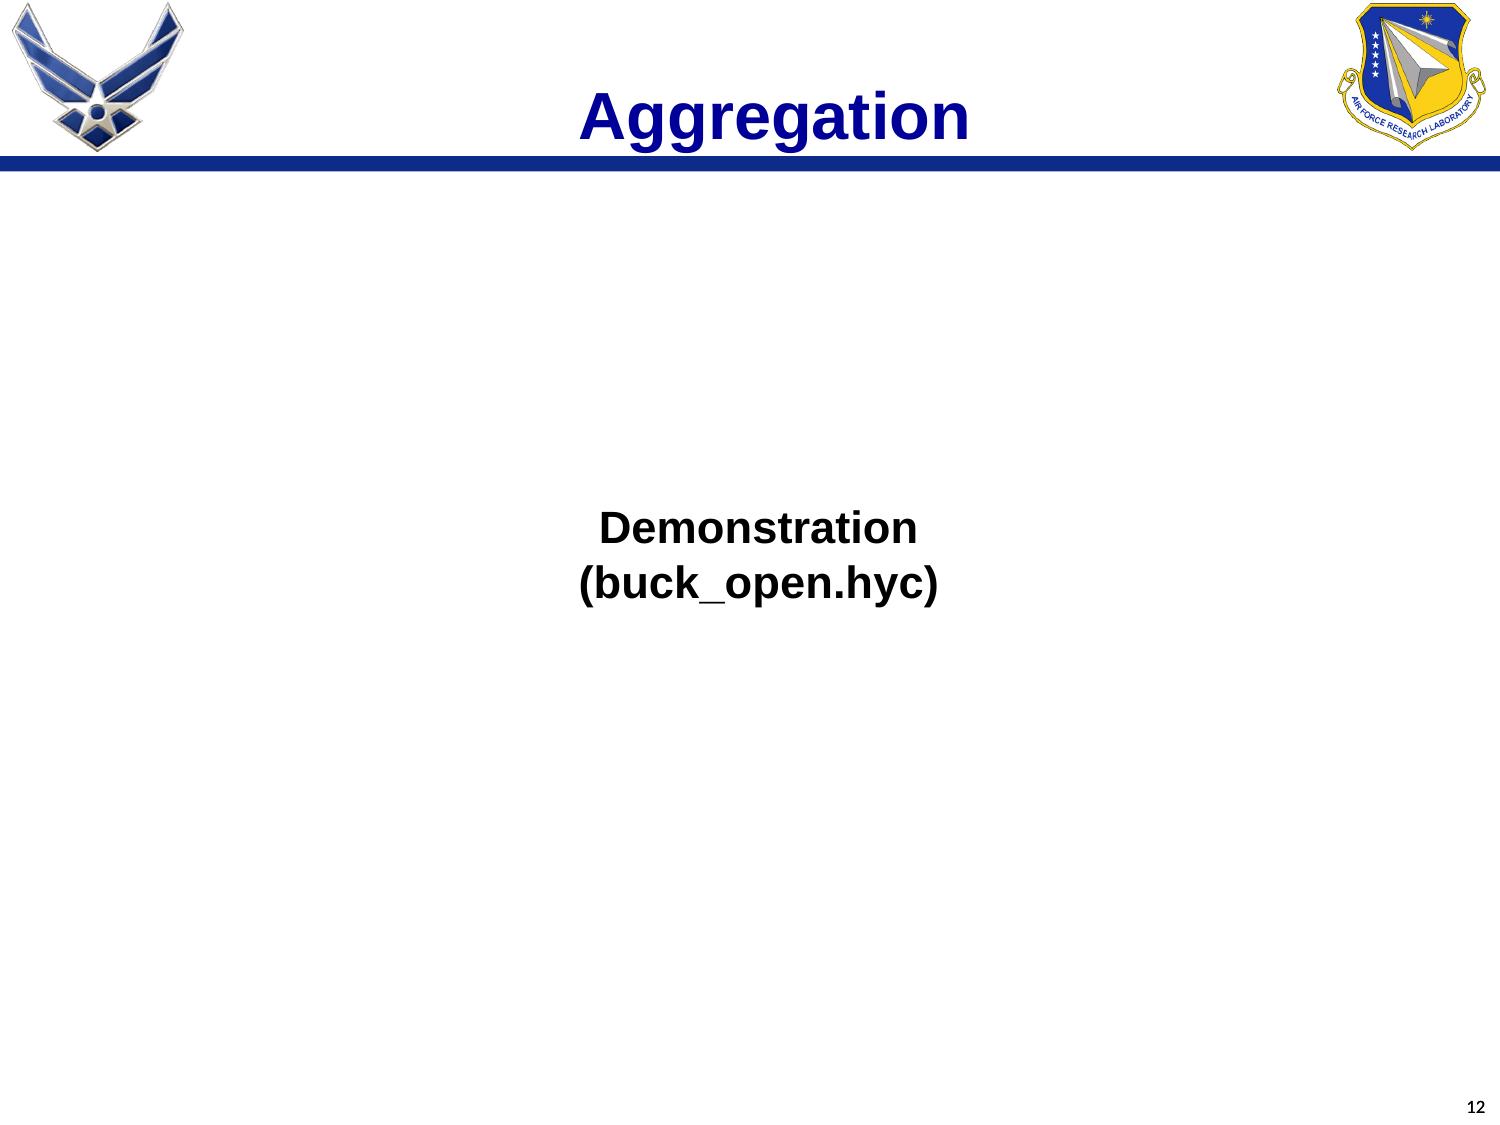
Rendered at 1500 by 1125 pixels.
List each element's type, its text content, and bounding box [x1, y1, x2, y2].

text_box Aggregation [212, 50, 1338, 175]
picture [2, 0, 198, 156]
picture [1337, 3, 1486, 151]
title Demonstration (buck_open.hyc) [196, 490, 1322, 616]
